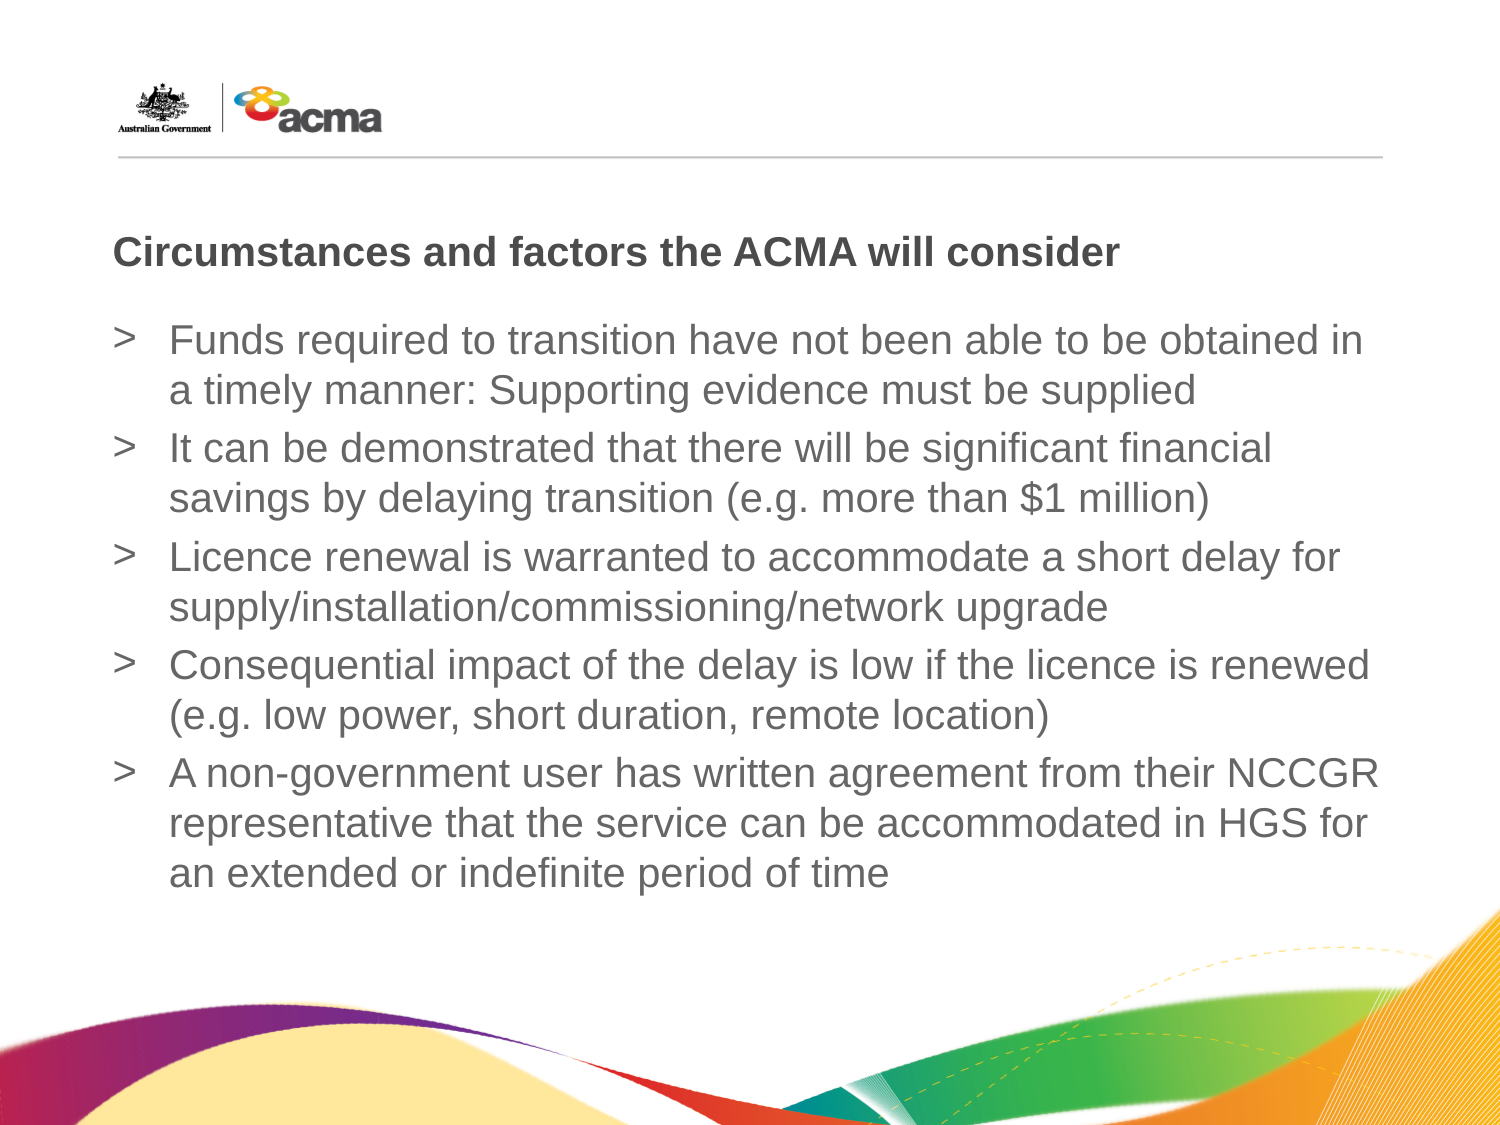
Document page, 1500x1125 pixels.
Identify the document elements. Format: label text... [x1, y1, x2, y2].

title Circumstances and factors the ACMA will consider [112, 224, 1388, 300]
picture [0, 0, 1500, 1125]
list Funds required to transition have not been able to be obtained in a timely manner: Supporting evidence must be supplied It can be demonstrated that there will be significant financial savings by delaying transition (e.g. more than $1 million) Licence renewal is warranted to accommodate a short delay for supply/installation/commissioning/network upgrade Consequential impact of the delay is low if the licence is renewed (e.g. low power, short duration, remote location) A non-government user has written agreement from their NCCGR representative that the service can be accommodated in HGS for an extended or indefinite period of time [112, 312, 1388, 913]
